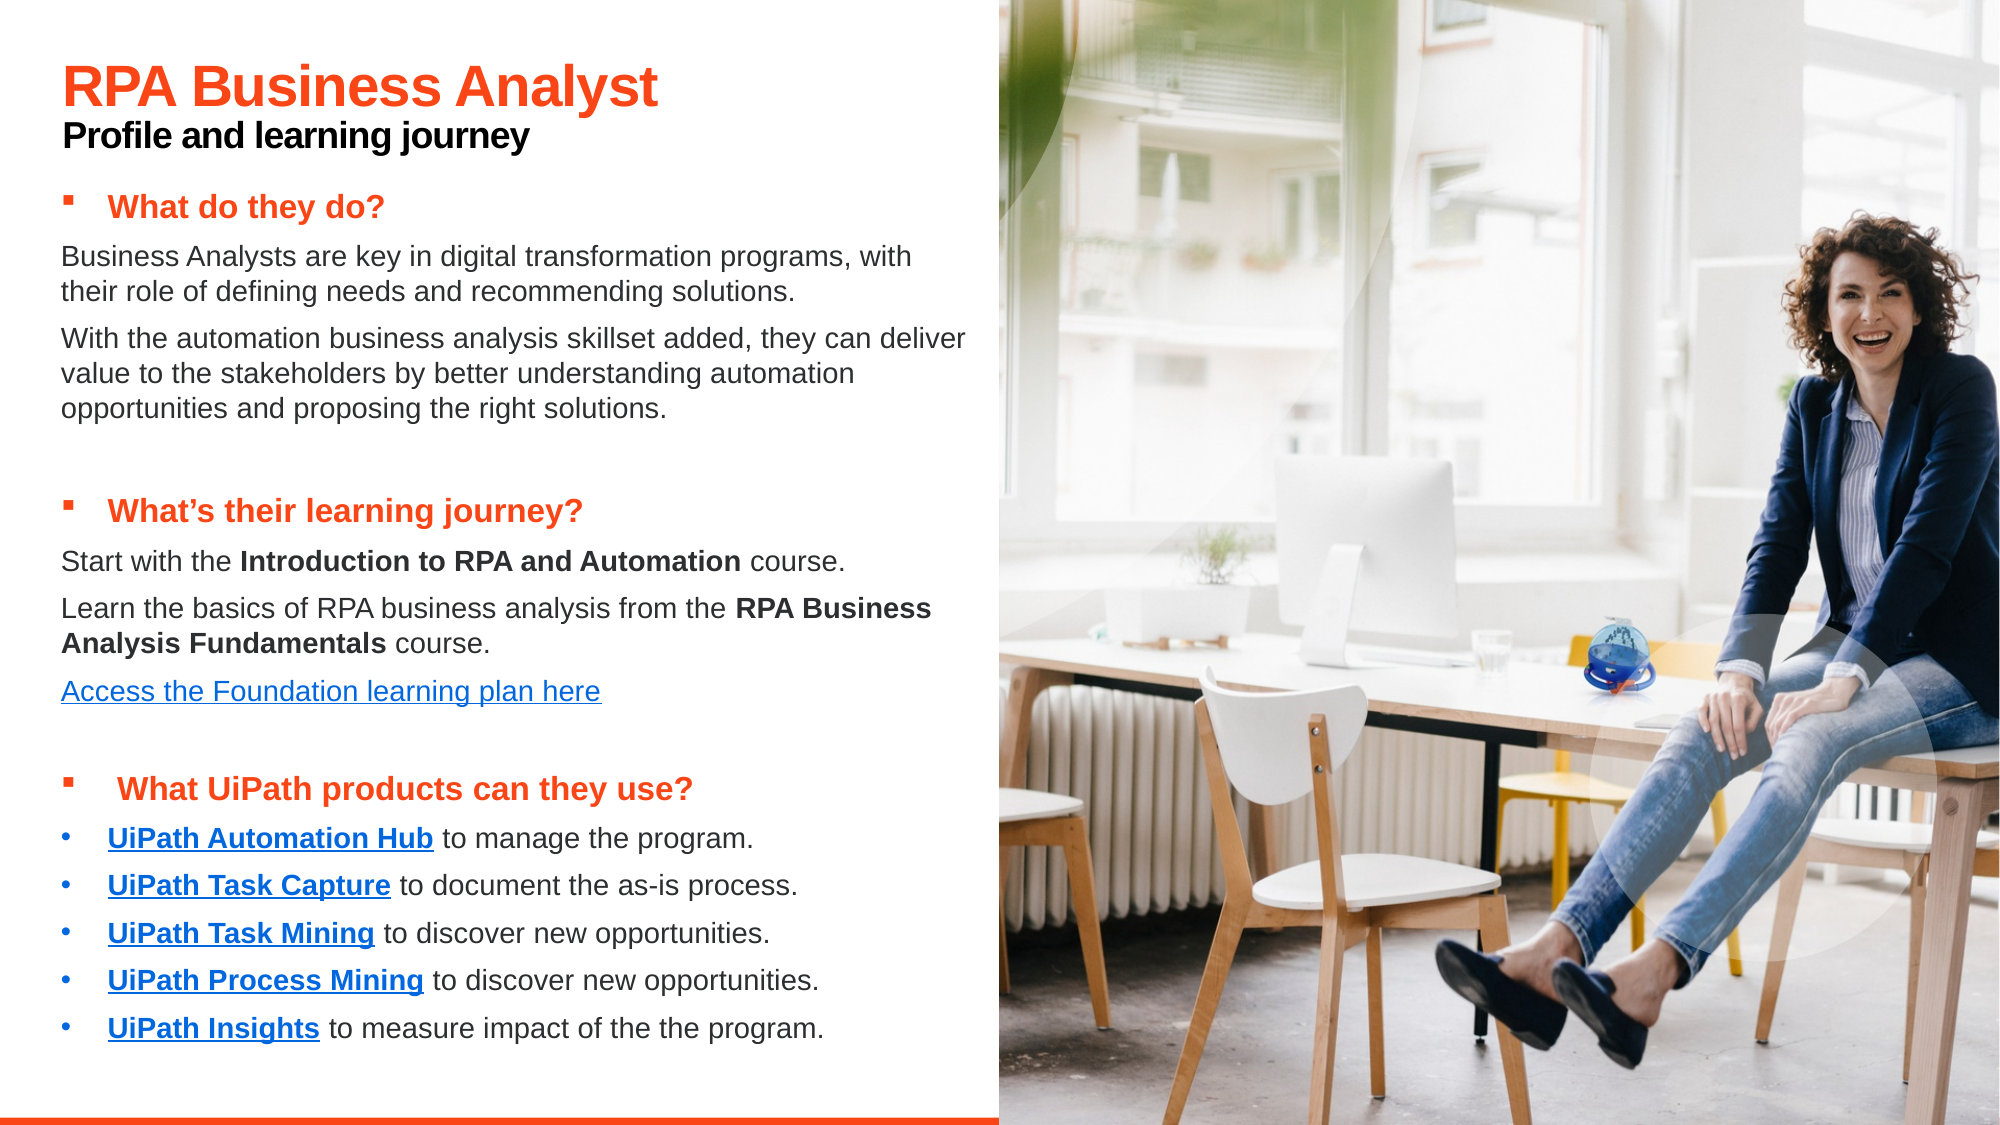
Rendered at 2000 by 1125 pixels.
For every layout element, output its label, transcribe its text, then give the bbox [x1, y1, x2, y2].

title RPA Business Analyst Profile and learning journey [62, 58, 986, 181]
text_box What do they do? Business Analysts are key in digital transformation programs, with their role of defining needs and recommending solutions. With the automation business analysis skillset added, they can deliver value to the stakeholders by better understanding automation opportunities and proposing the right solutions. What’s their learning journey? Start with the Introduction to RPA and Automation course. Learn the basics of RPA business analysis from the RPA Business Analysis Fundamentals course. Access the Foundation learning plan here What UiPath products can they use? UiPath Automation Hub to manage the program. UiPath Task Capture to document the as-is process. UiPath Task Mining to discover new opportunities. UiPath Process Mining to discover new opportunities. UiPath Insights to measure impact of the the program. [60, 184, 976, 1087]
picture [999, 0, 2000, 1125]
